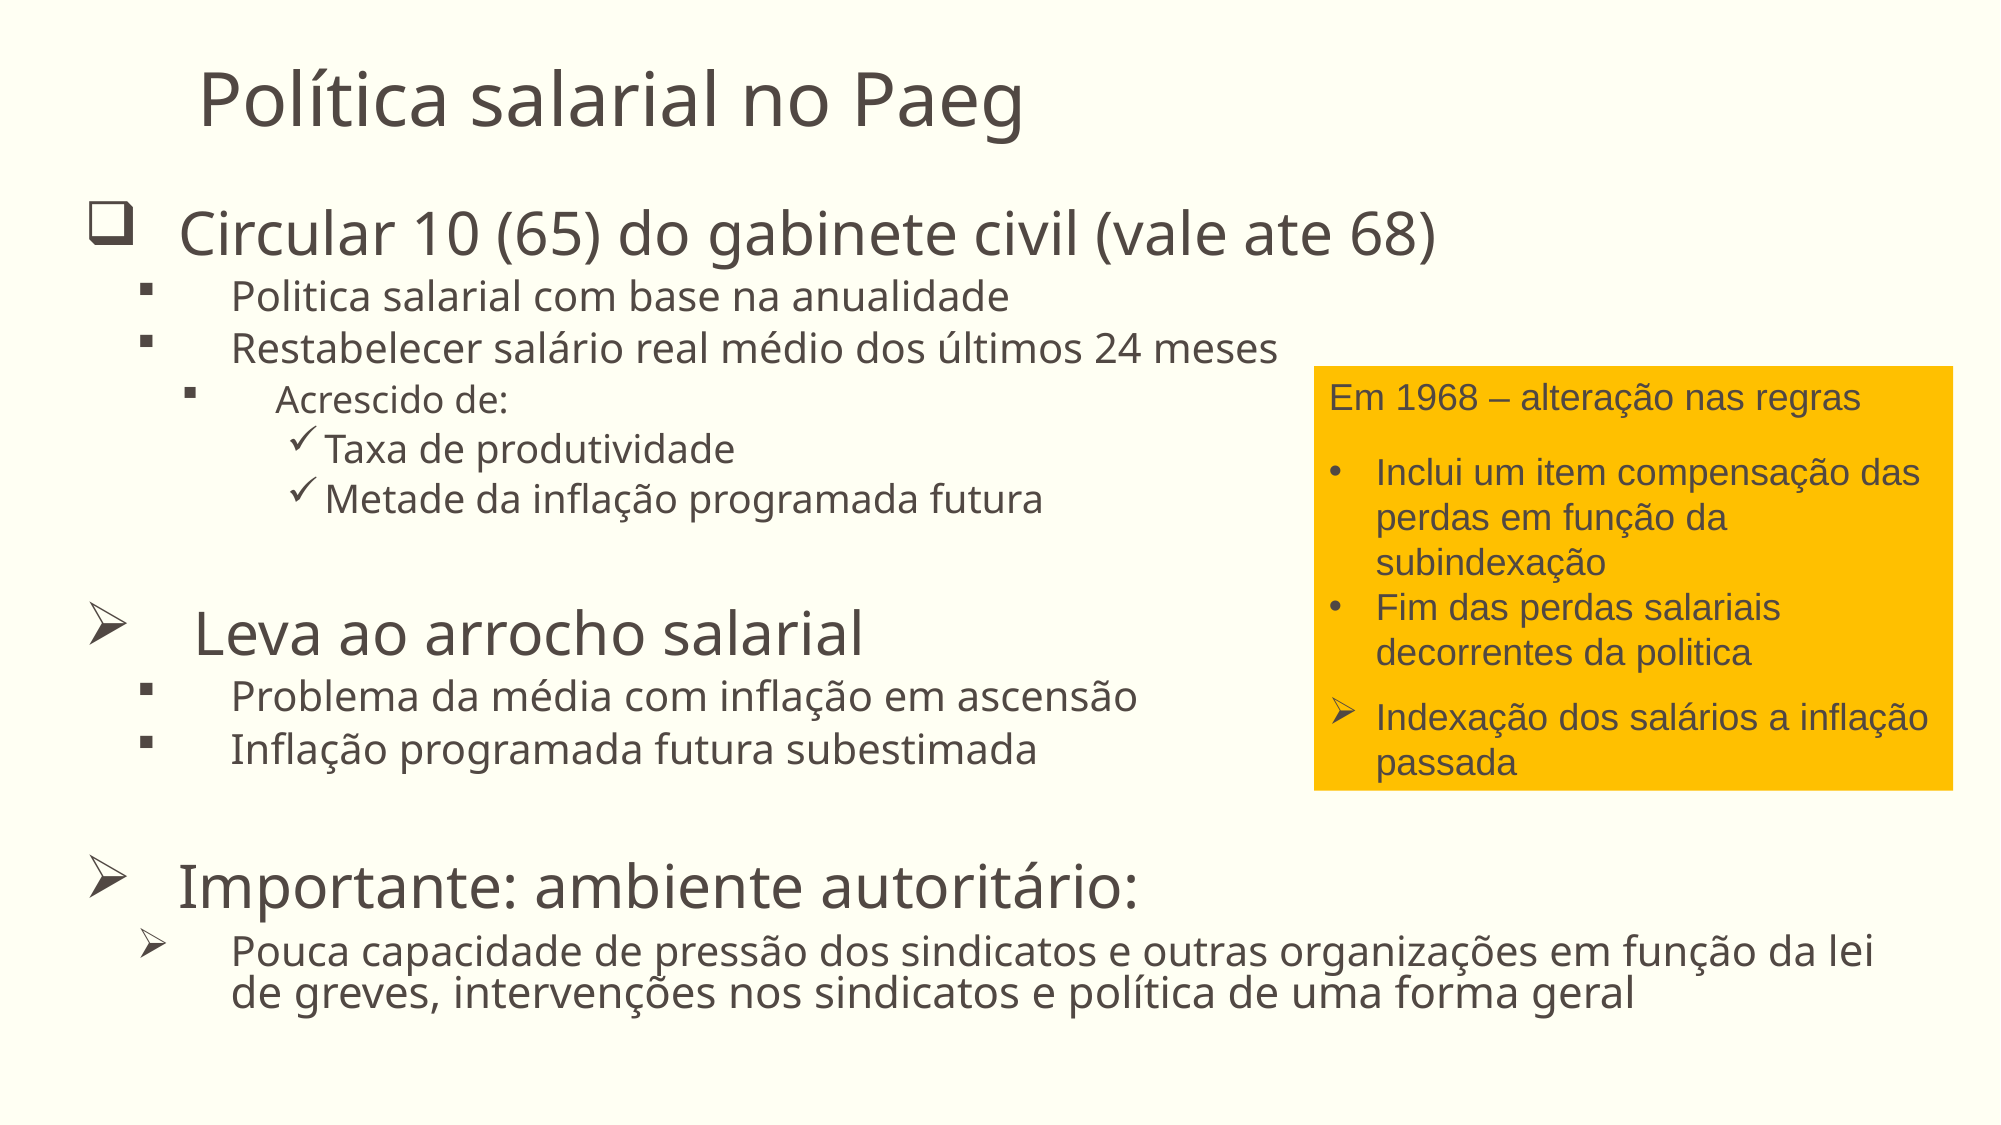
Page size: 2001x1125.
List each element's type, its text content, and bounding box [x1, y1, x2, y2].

list Circular 10 (65) do gabinete civil (vale ate 68) Politica salarial com base na anualidade Restabelecer salário real médio dos últimos 24 meses Acrescido de: Taxa de produtividade Metade da inflação programada futura Leva ao arrocho salarial Problema da média com inflação em ascensão Inflação programada futura subestimada Importante: ambiente autoritário: Pouca capacidade de pressão dos sindicatos e outras organizações em função da lei de greves, intervenções nos sindicatos e política de uma forma geral [46, 201, 1954, 1090]
title Política salarial no Paeg [181, 12, 1820, 193]
text_box Em 1968 – alteração nas regras Inclui um item compensação das perdas em função da subindexação Fim das perdas salariais decorrentes da politica Indexação dos salários a inflação passada [1314, 366, 1954, 791]
